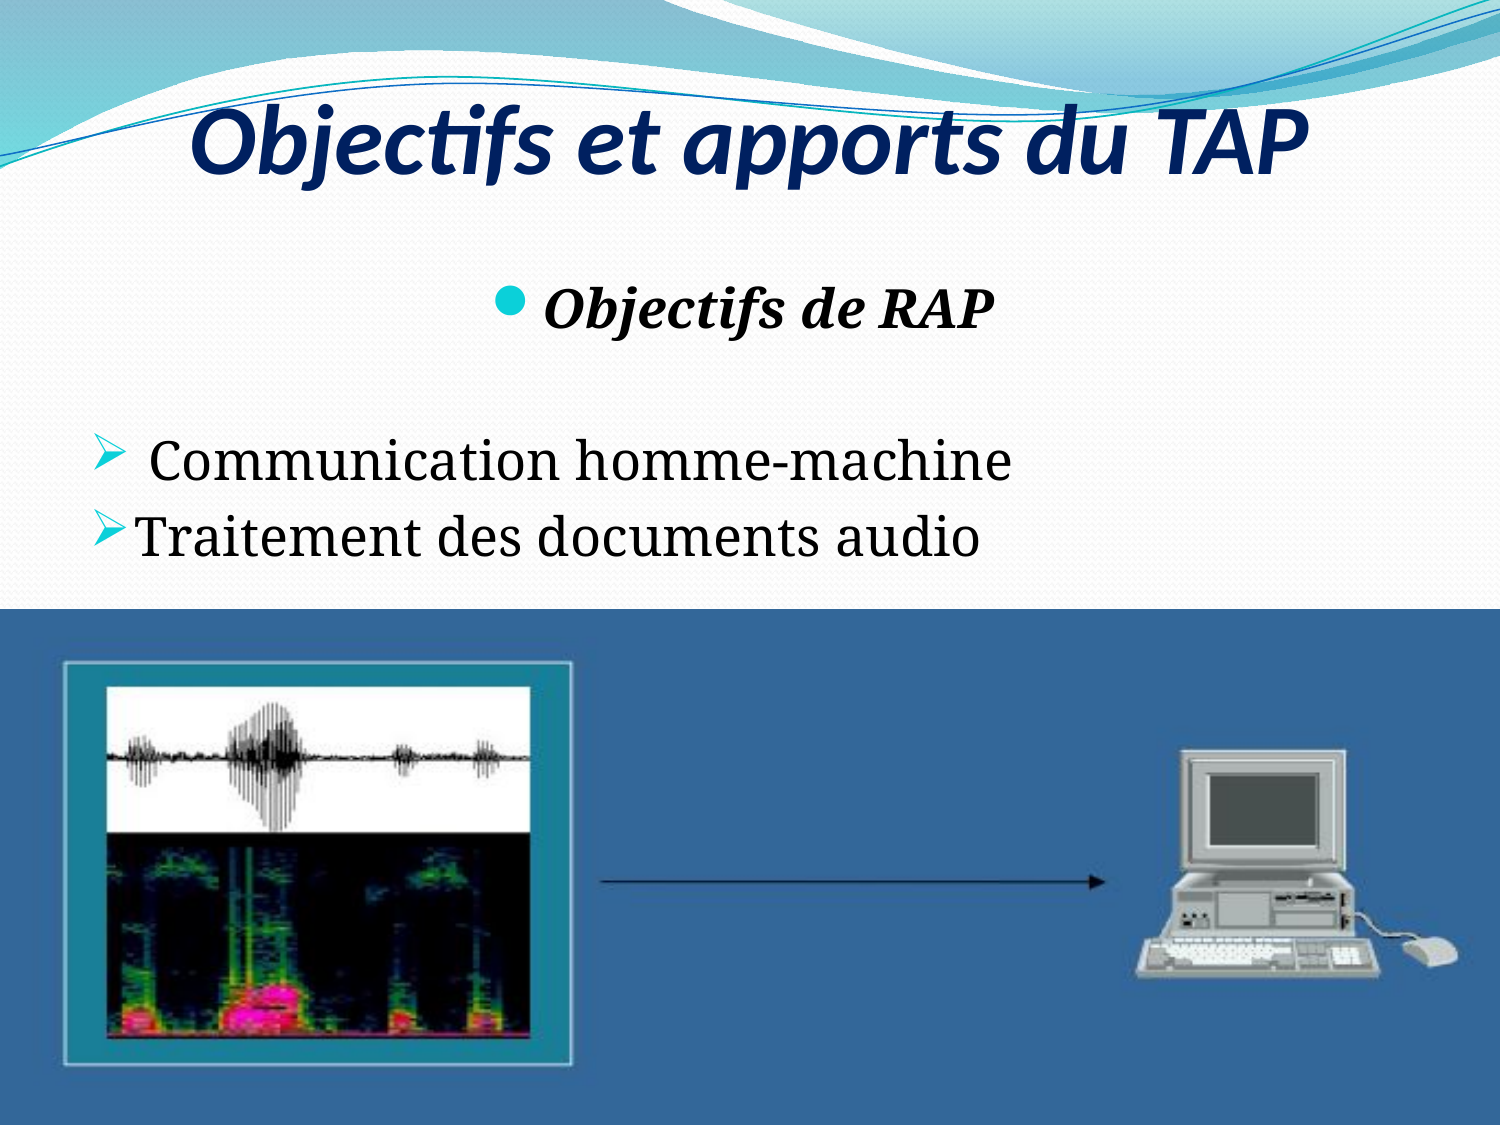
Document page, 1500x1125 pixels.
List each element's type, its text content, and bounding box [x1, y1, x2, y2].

title Objectifs et apports du TAP [75, 66, 1425, 267]
picture [0, 609, 1500, 1125]
list Objectifs de RAP Communication homme-machine Traitement des documents audio [75, 267, 1425, 608]
